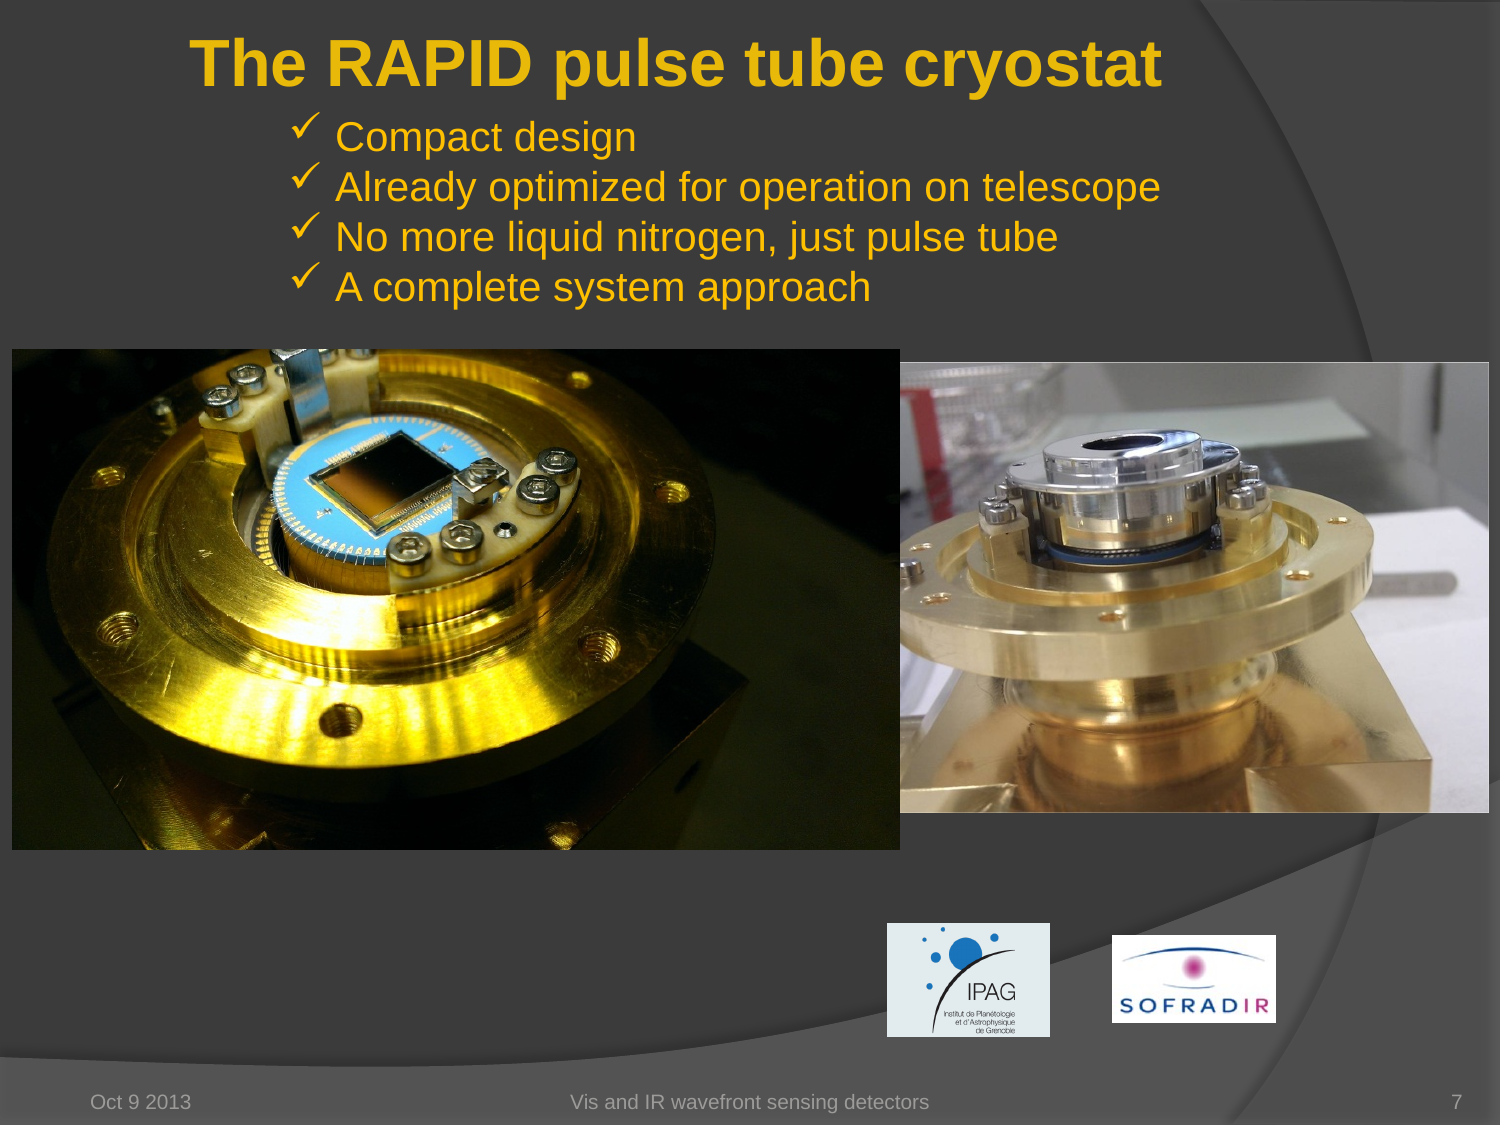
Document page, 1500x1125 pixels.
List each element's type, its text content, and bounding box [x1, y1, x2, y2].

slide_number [75, 1053, 425, 1114]
picture [909, 362, 1489, 813]
text_box The RAPID pulse tube cryostat [174, 12, 1179, 108]
picture [1112, 934, 1276, 1023]
footer Vis and IR wavefront sensing detectors [512, 1053, 988, 1114]
picture [12, 349, 900, 851]
text_box Compact design Already optimized for operation on telescope No more liquid nitrogen, just pulse tube A complete system approach [273, 102, 1177, 317]
slide_number 7 [1337, 1053, 1463, 1114]
picture [887, 922, 1051, 1038]
